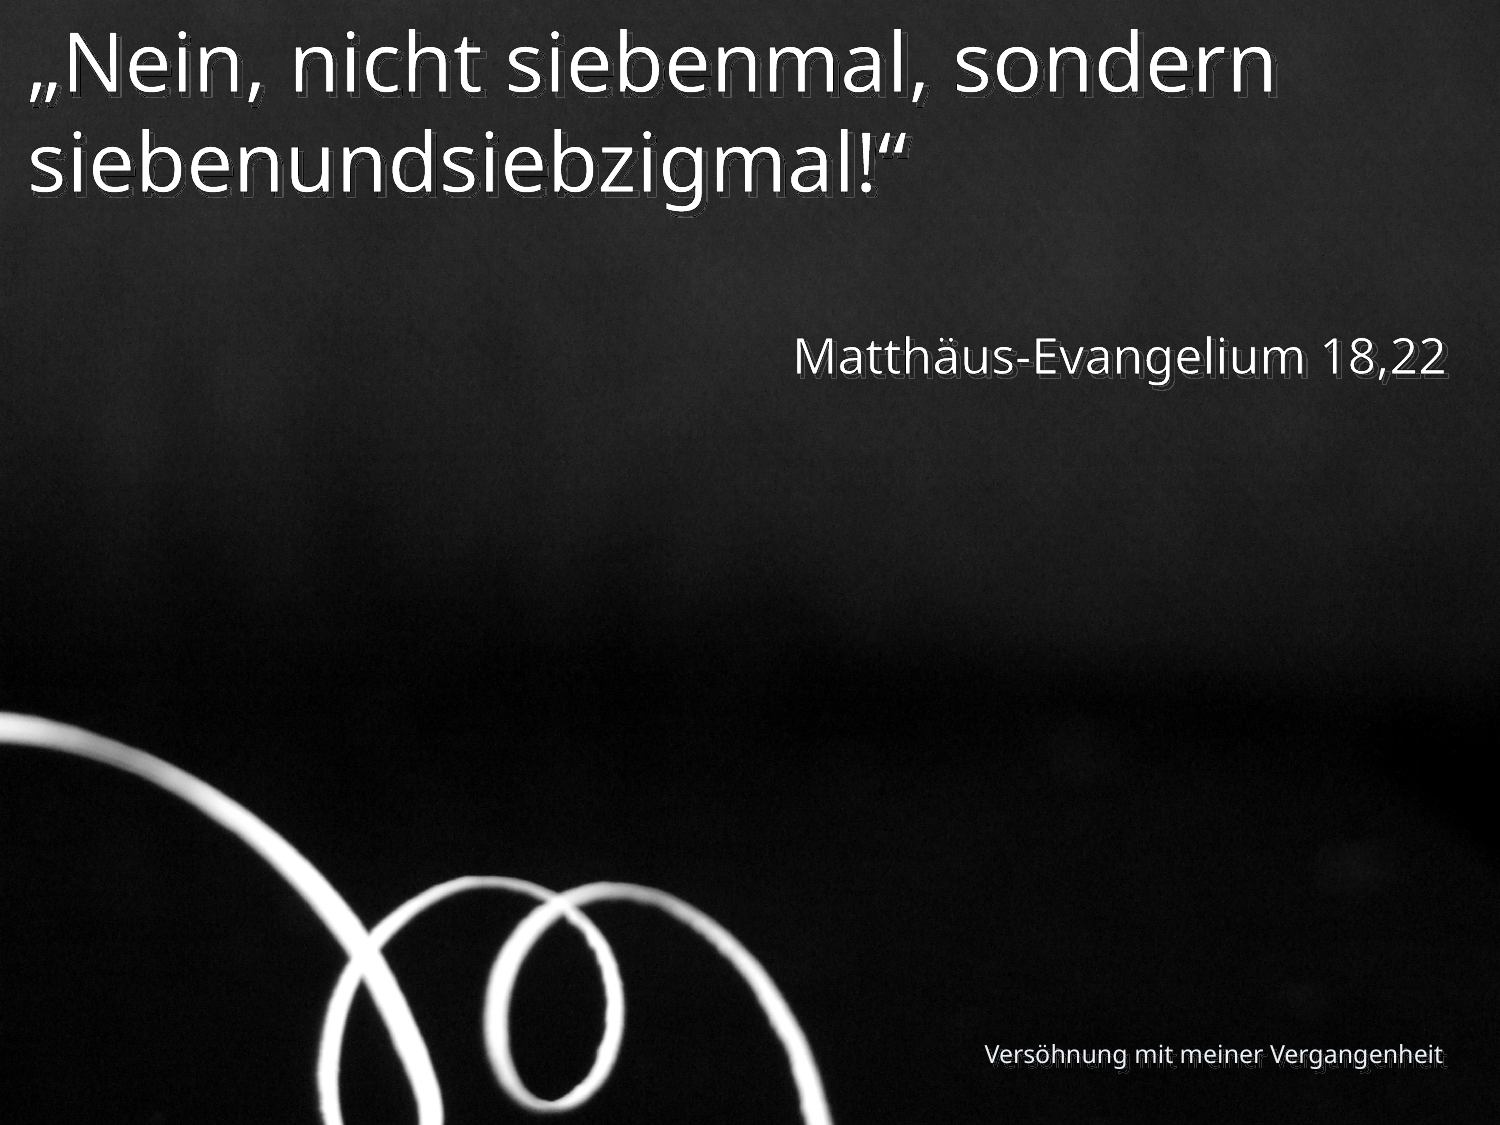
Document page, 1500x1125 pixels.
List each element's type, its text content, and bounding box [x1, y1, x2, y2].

text_box Versöhnung mit meiner Vergangenheit [890, 1031, 1459, 1091]
text_box Matthäus-Evangelium 18,22 [421, 316, 1462, 392]
text_box „Nein, nicht siebenmal, sondern siebenundsiebzigmal!“ [11, 1, 1465, 216]
picture [0, 0, 1500, 1125]
